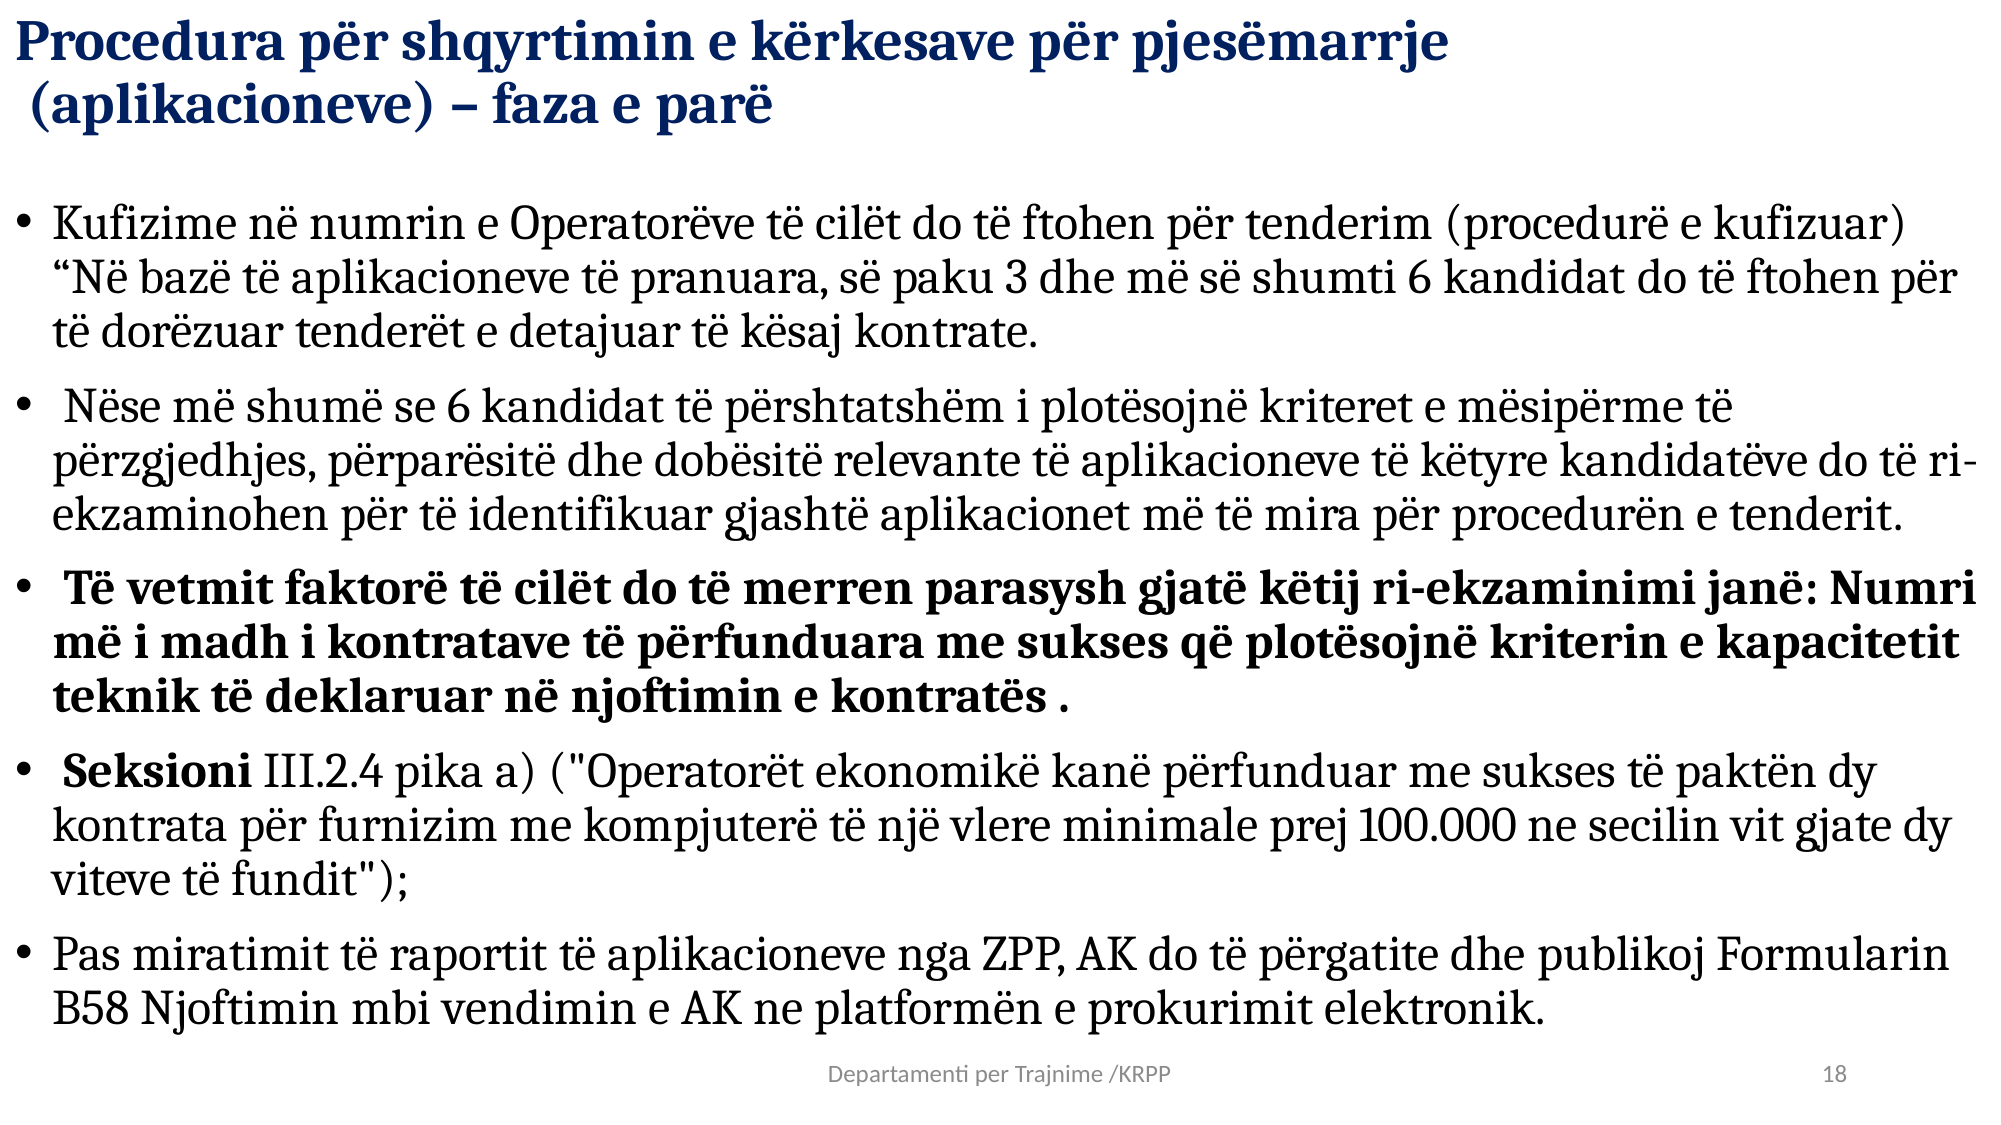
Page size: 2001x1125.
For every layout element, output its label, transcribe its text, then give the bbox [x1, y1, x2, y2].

slide_number 18 [1412, 1042, 1863, 1103]
title Procedura për shqyrtimin e kërkesave për pjesëmarrje (aplikacioneve) – faza e parë [0, 0, 2000, 146]
footer Departamenti per Trajnime /KRPP [662, 1042, 1338, 1103]
list Kufizime në numrin e Operatorëve të cilët do të ftohen për tenderim (procedurë e kufizuar) “Në bazë të aplikacioneve të pranuara, së paku 3 dhe më së shumti 6 kandidat do të ftohen për të dorëzuar tenderët e detajuar të kësaj kontrate. Nëse më shumë se 6 kandidat të përshtatshëm i plotësojnë kriteret e mësipërme të përzgjedhjes, përparësitë dhe dobësitë relevante të aplikacioneve të këtyre kandidatëve do të ri-ekzaminohen për të identifikuar gjashtë aplikacionet më të mira për procedurën e tenderit. Të vetmit faktorë të cilët do të merren parasysh gjatë këtij ri-ekzaminimi janë: Numri më i madh i kontratave të përfunduara me sukses që plotësojnë kriterin e kapacitetit teknik të deklaruar në njoftimin e kontratës . Seksioni III.2.4 pika a) ("Operatorët ekonomikë kanë përfunduar me sukses të paktën dy kontrata për furnizim me kompjuterë të një vlere minimale prej 100.000 ne secilin vit gjate dy viteve të fundit"); Pas miratimit të raportit të aplikacioneve nga ZPP, AK do të përgatite dhe publikoj Formularin B58 Njoftimin mbi vendimin e AK ne platformën e prokurimit elektronik. [0, 188, 2000, 1125]
